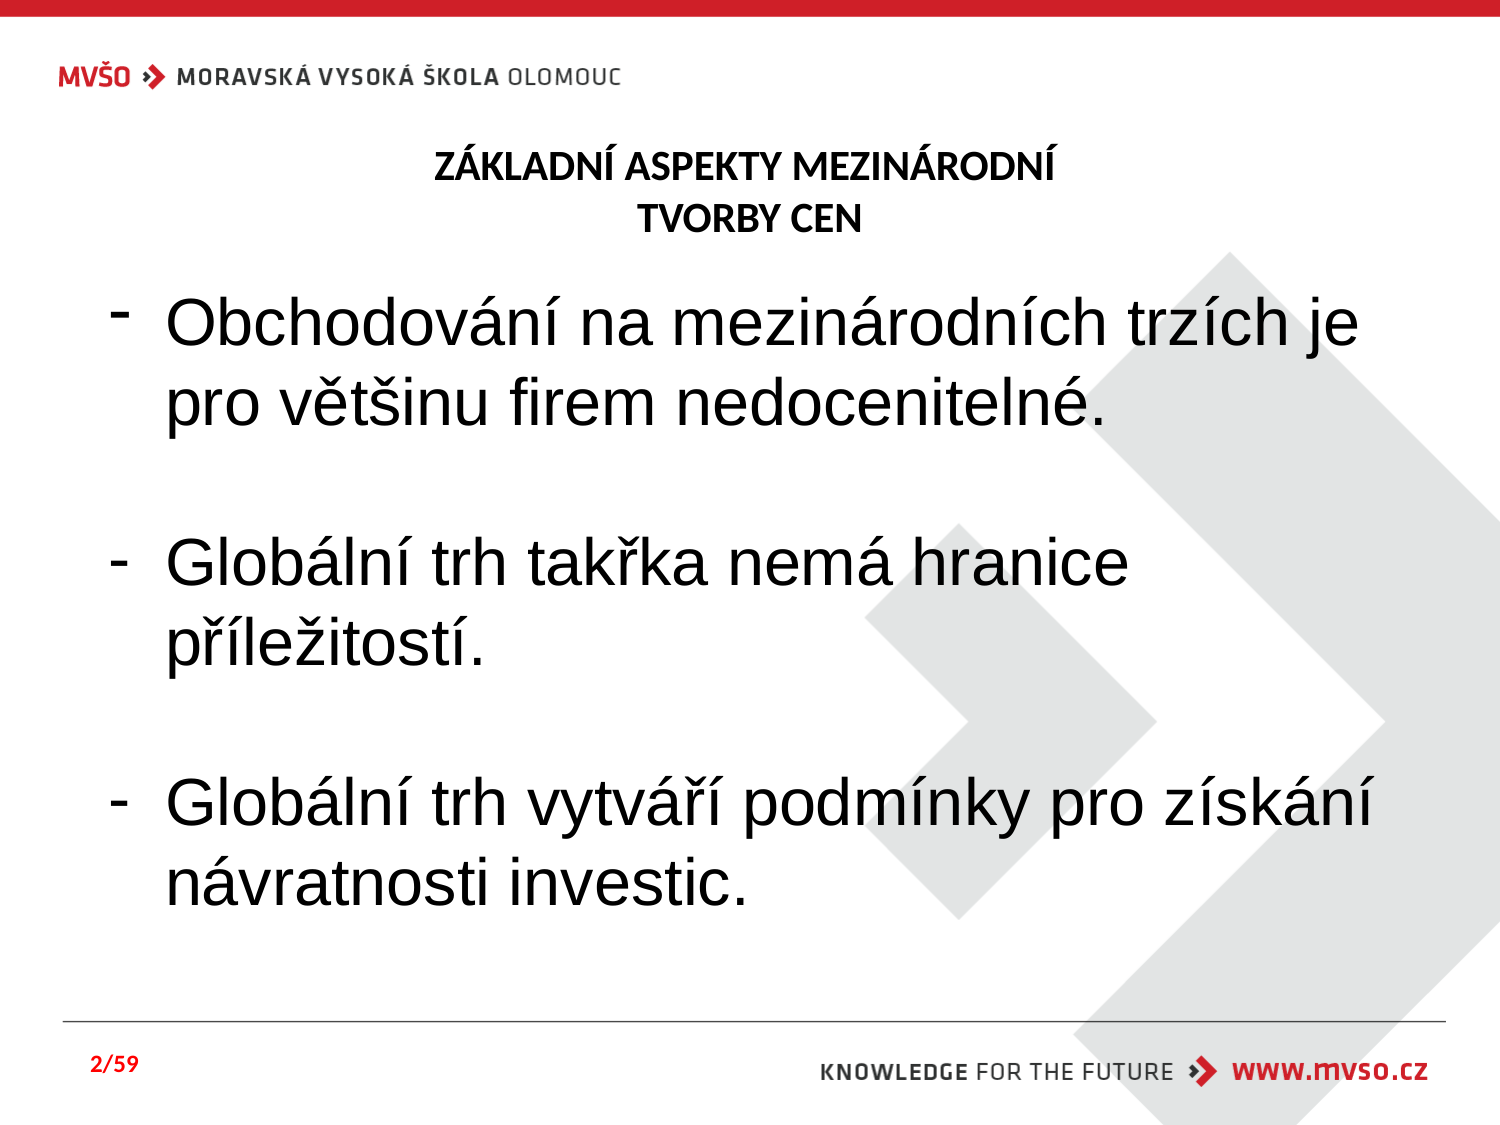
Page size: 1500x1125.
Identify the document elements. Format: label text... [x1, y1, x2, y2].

title ZÁKLADNÍ ASPEKTY MEZINÁRODNÍ TVORBY CEN [75, 129, 1425, 249]
list Obchodování na mezinárodních trzích je pro většinu firem nedocenitelné. Globální trh takřka nemá hranice příležitostí. Globální trh vytváří podmínky pro získání návratnosti investic. [75, 270, 1425, 1005]
picture [0, 0, 1500, 1125]
text_box 2/59 [74, 1040, 213, 1085]
